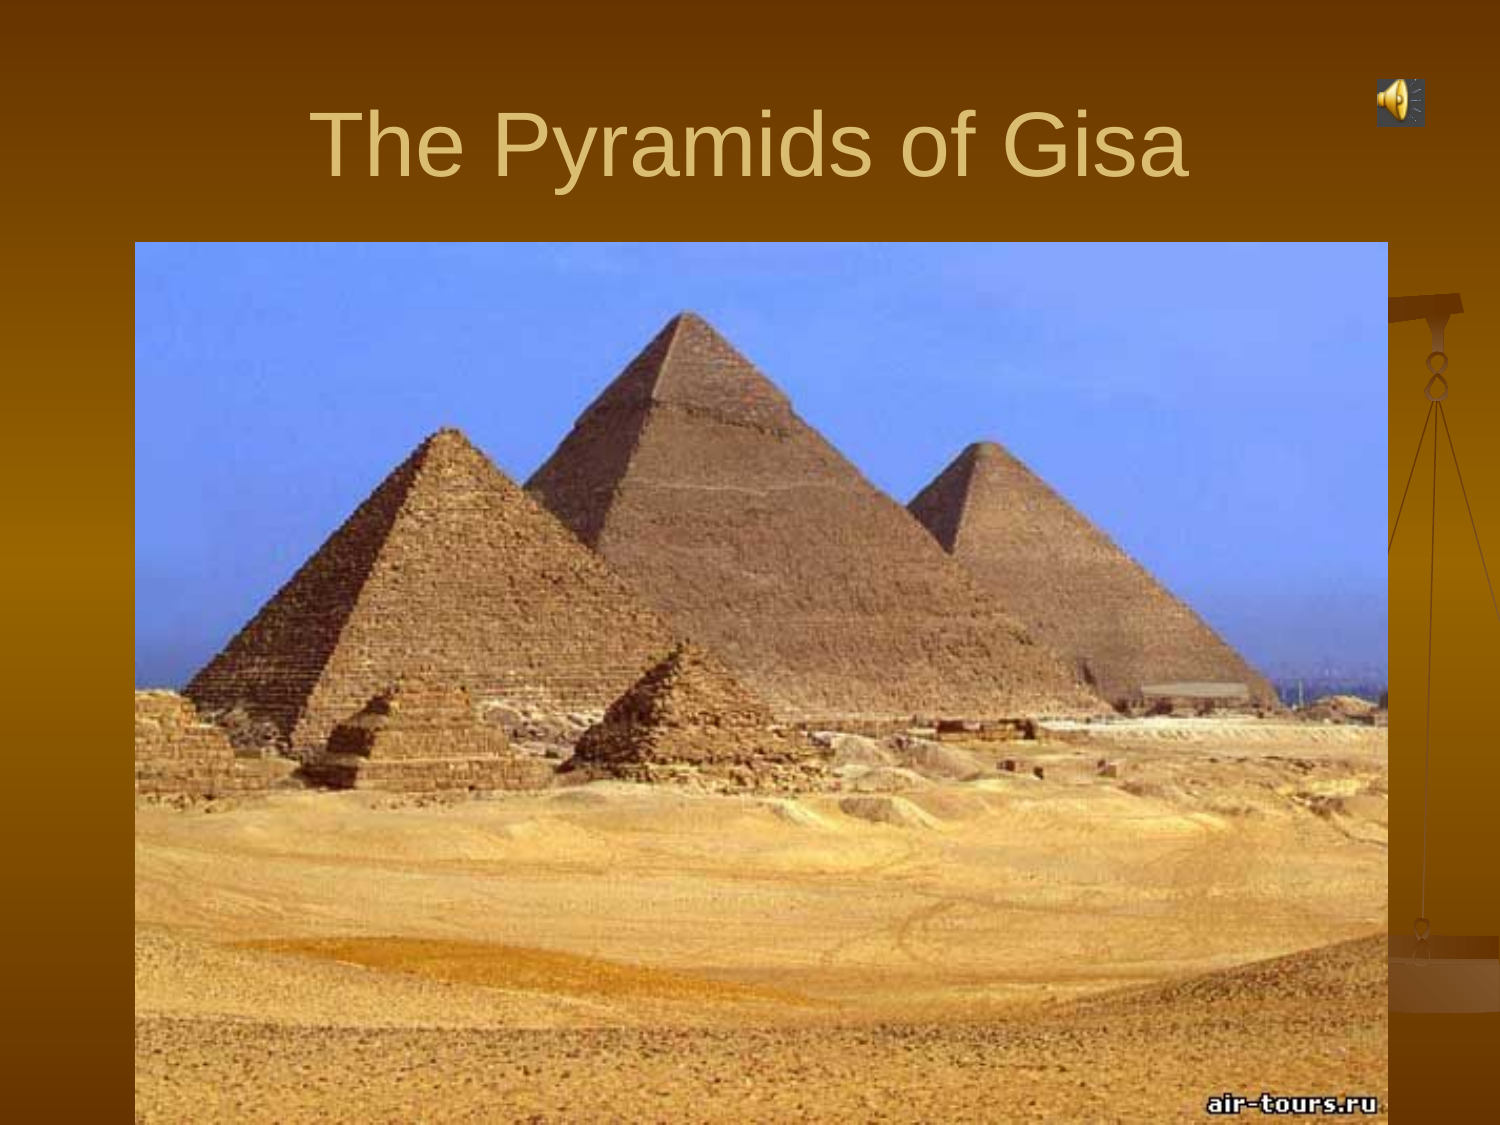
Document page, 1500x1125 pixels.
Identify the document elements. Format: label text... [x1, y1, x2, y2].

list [135, 242, 1388, 1125]
title The Pyramids of Gisa [75, 45, 1425, 234]
picture [1375, 77, 1427, 129]
